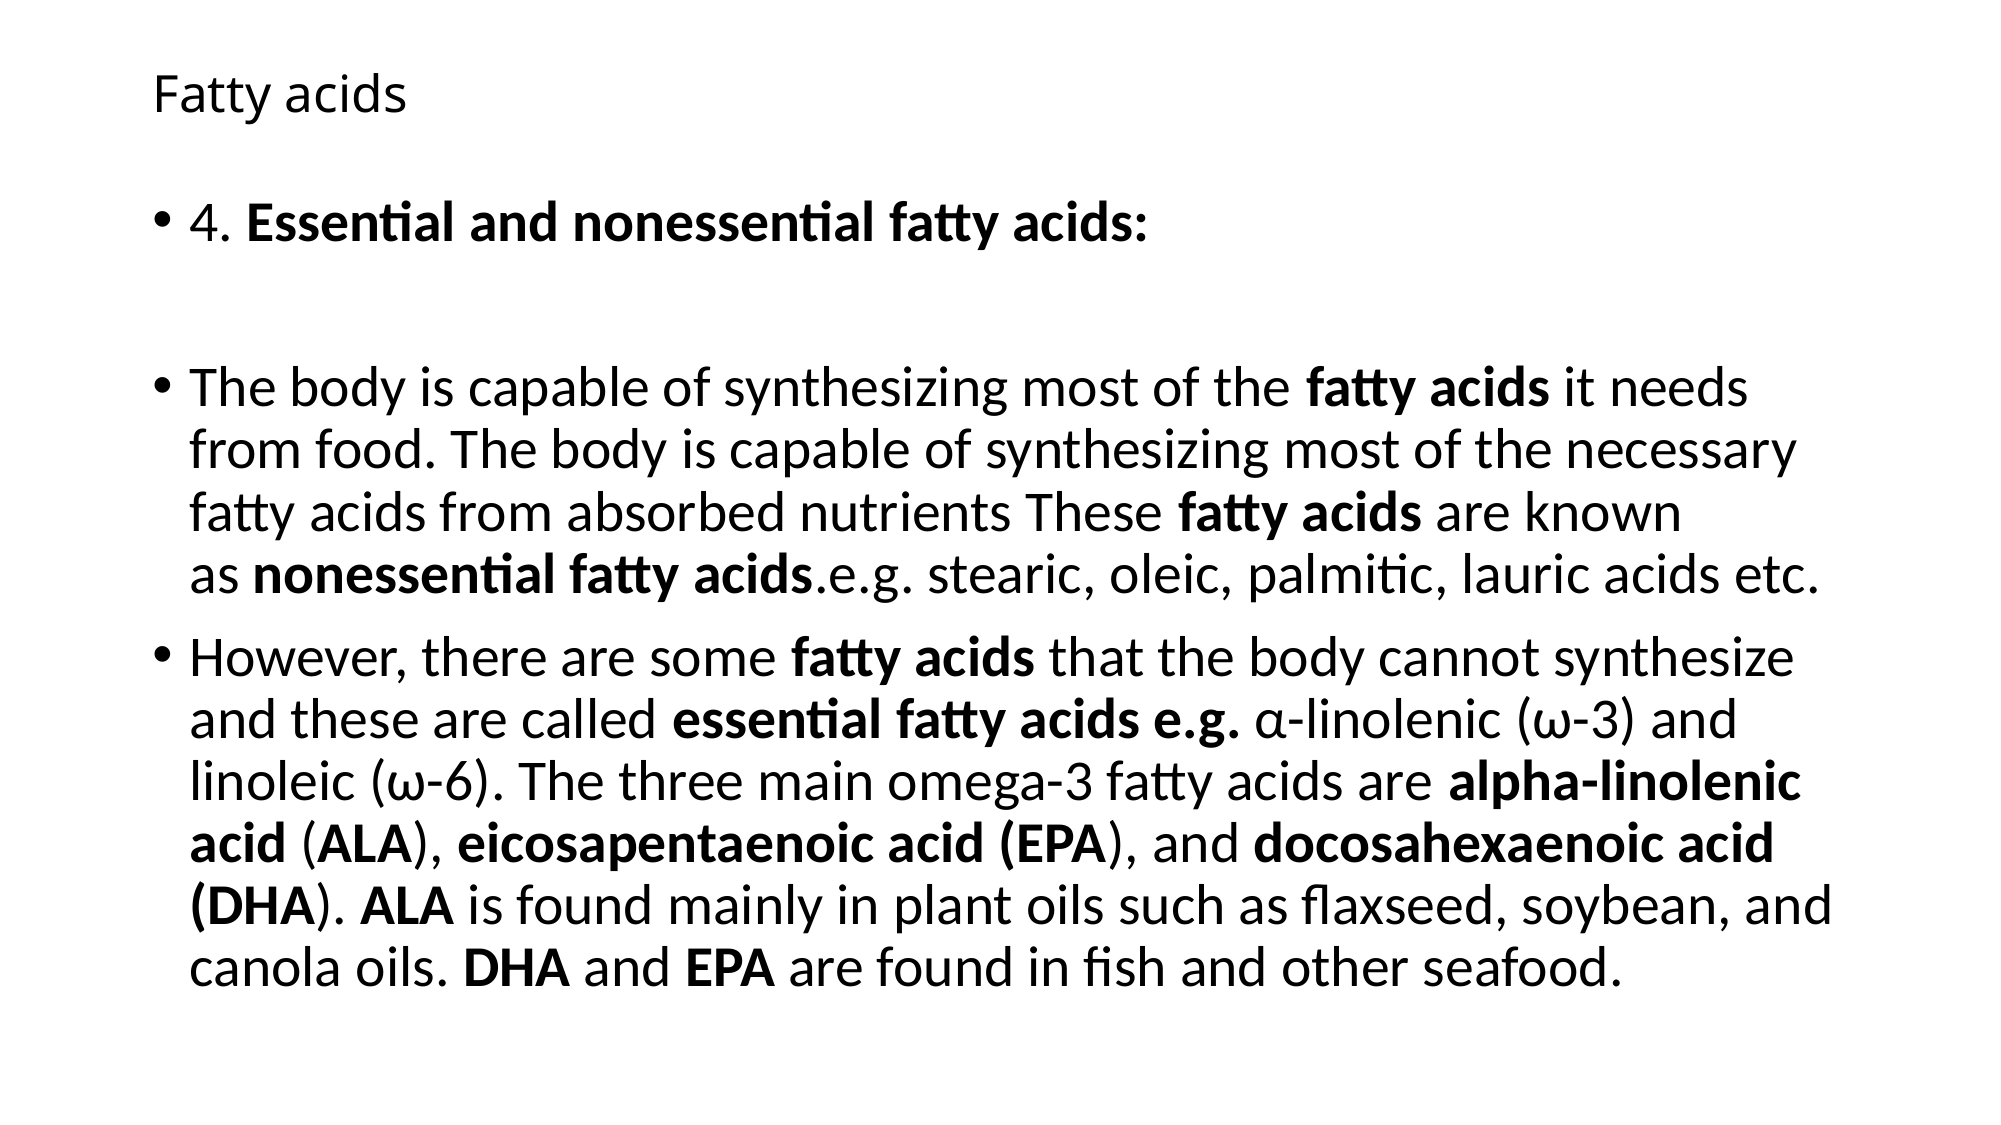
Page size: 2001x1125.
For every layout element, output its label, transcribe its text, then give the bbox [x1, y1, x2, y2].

list 4. Essential and nonessential fatty acids: The body is capable of synthesizing most of the fatty acids it needs from food. The body is capable of synthesizing most of the necessary fatty acids from absorbed nutrients These fatty acids are known as nonessential fatty acids.e.g. stearic, oleic, palmitic, lauric acids etc. However, there are some fatty acids that the body cannot synthesize and these are called essential fatty acids e.g. α-linolenic (ω-3) and linoleic (ω-6). The three main omega-3 fatty acids are alpha-linolenic acid (ALA), eicosapentaenoic acid (EPA), and docosahexaenoic acid (DHA). ALA is found mainly in plant oils such as flaxseed, soybean, and canola oils. DHA and EPA are found in fish and other seafood. [137, 183, 1863, 1014]
title Fatty acids [137, 59, 1863, 131]
